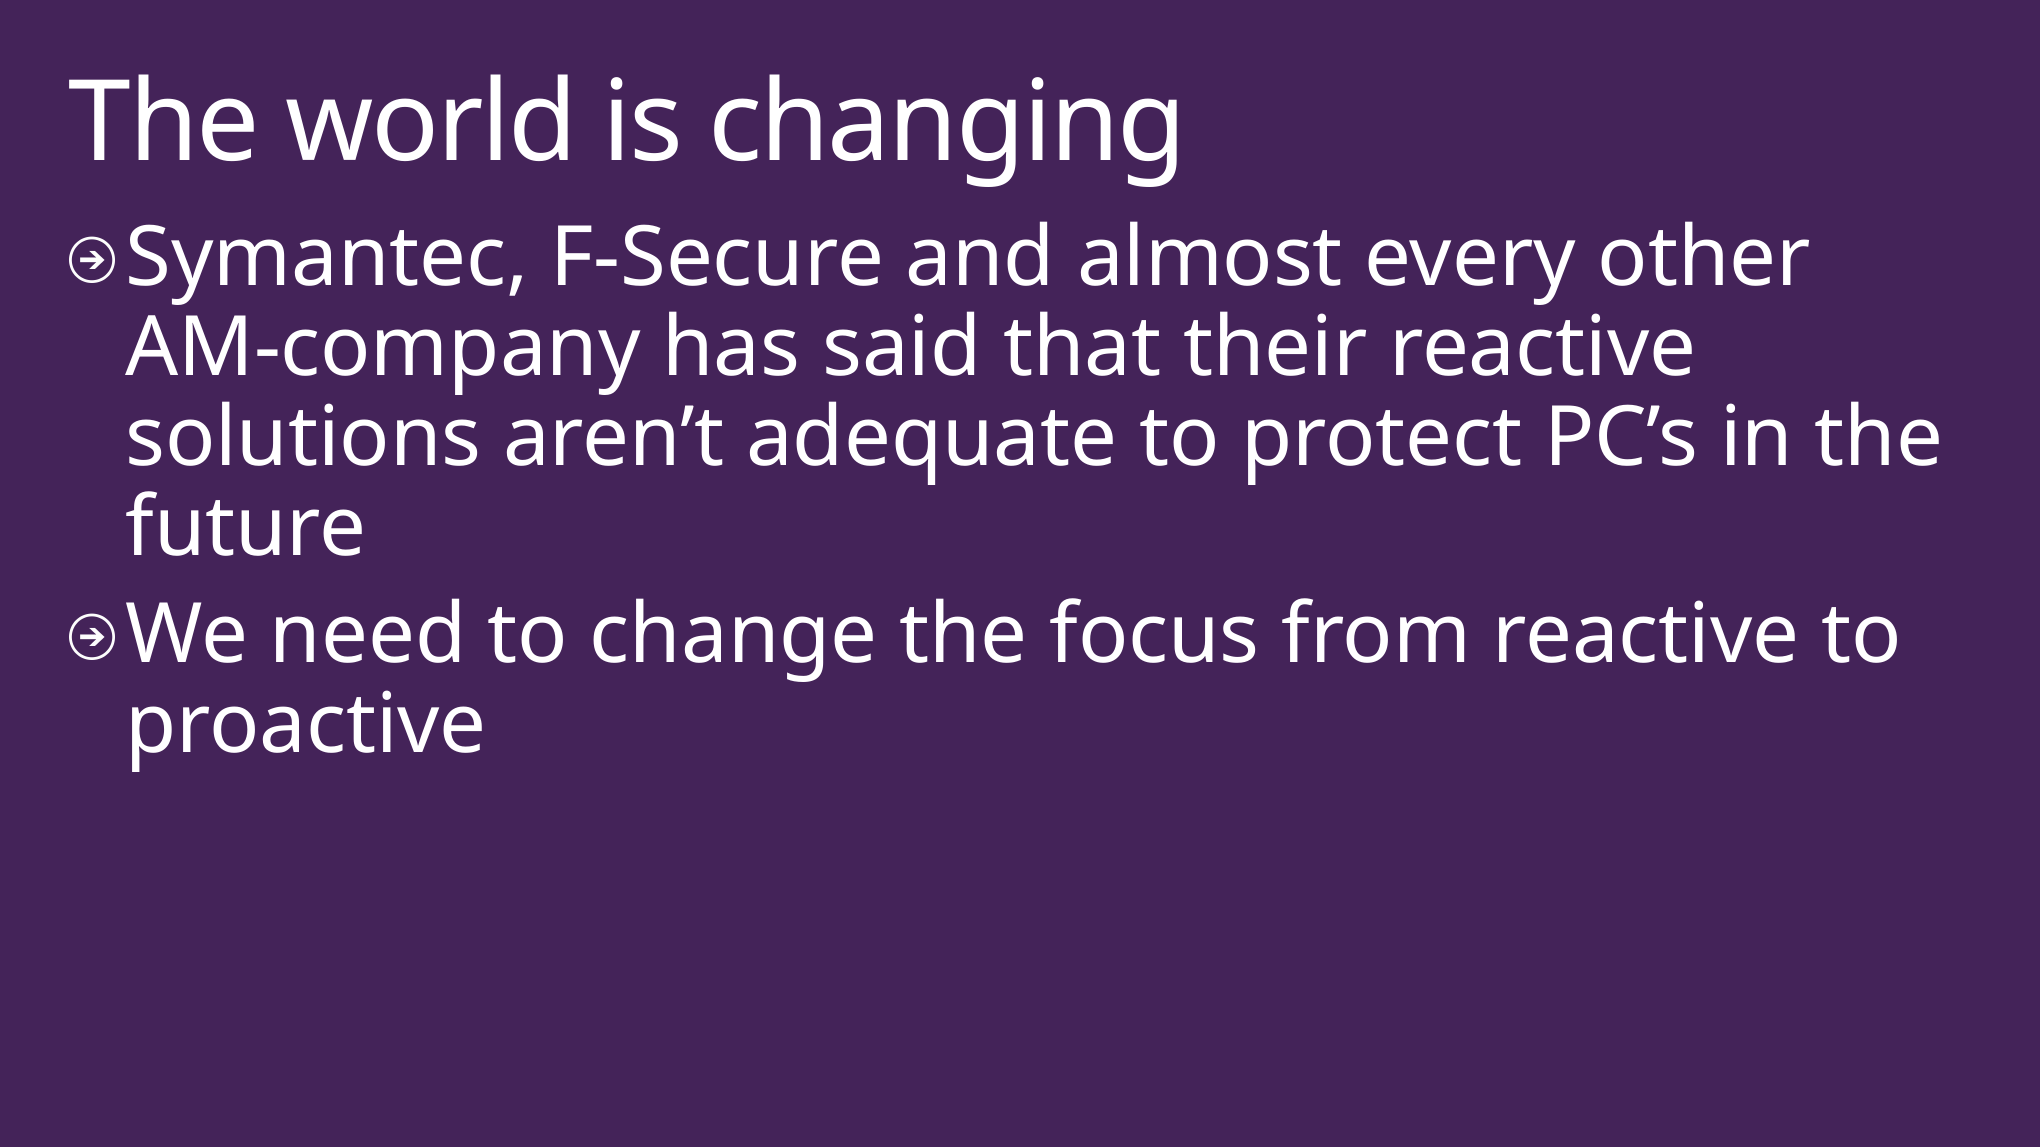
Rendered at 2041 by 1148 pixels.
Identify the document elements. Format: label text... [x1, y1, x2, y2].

list Symantec, F-Secure and almost every other AM-company has said that their reactive solutions aren’t adequate to protect PC’s in the future We need to change the focus from reactive to proactive [45, 199, 1996, 565]
title The world is changing [45, 48, 1996, 199]
picture [69, 224, 128, 283]
picture [69, 601, 128, 660]
